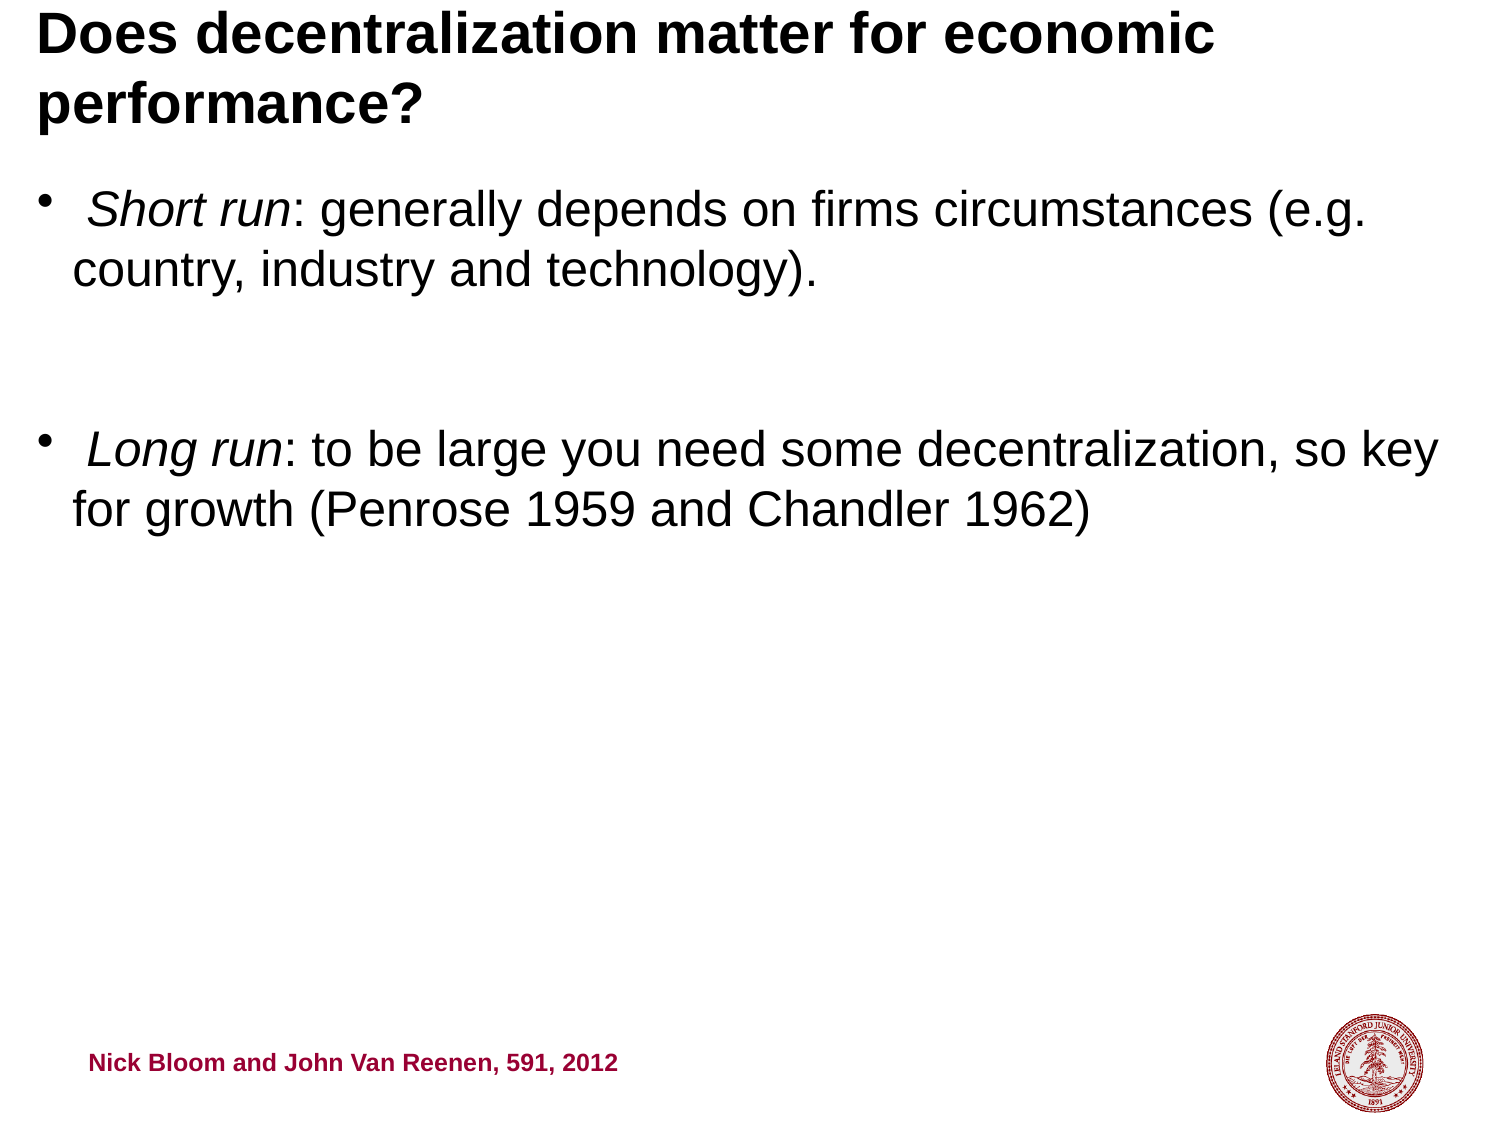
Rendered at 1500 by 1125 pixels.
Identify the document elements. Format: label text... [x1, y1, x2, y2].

text_box Does decentralization matter for economic performance? [22, 19, 1500, 112]
picture [1325, 1013, 1424, 1113]
text_box Short run: generally depends on firms circumstances (e.g. country, industry and technology). Long run: to be large you need some decentralization, so key for growth (Penrose 1959 and Chandler 1962) [22, 169, 1500, 604]
